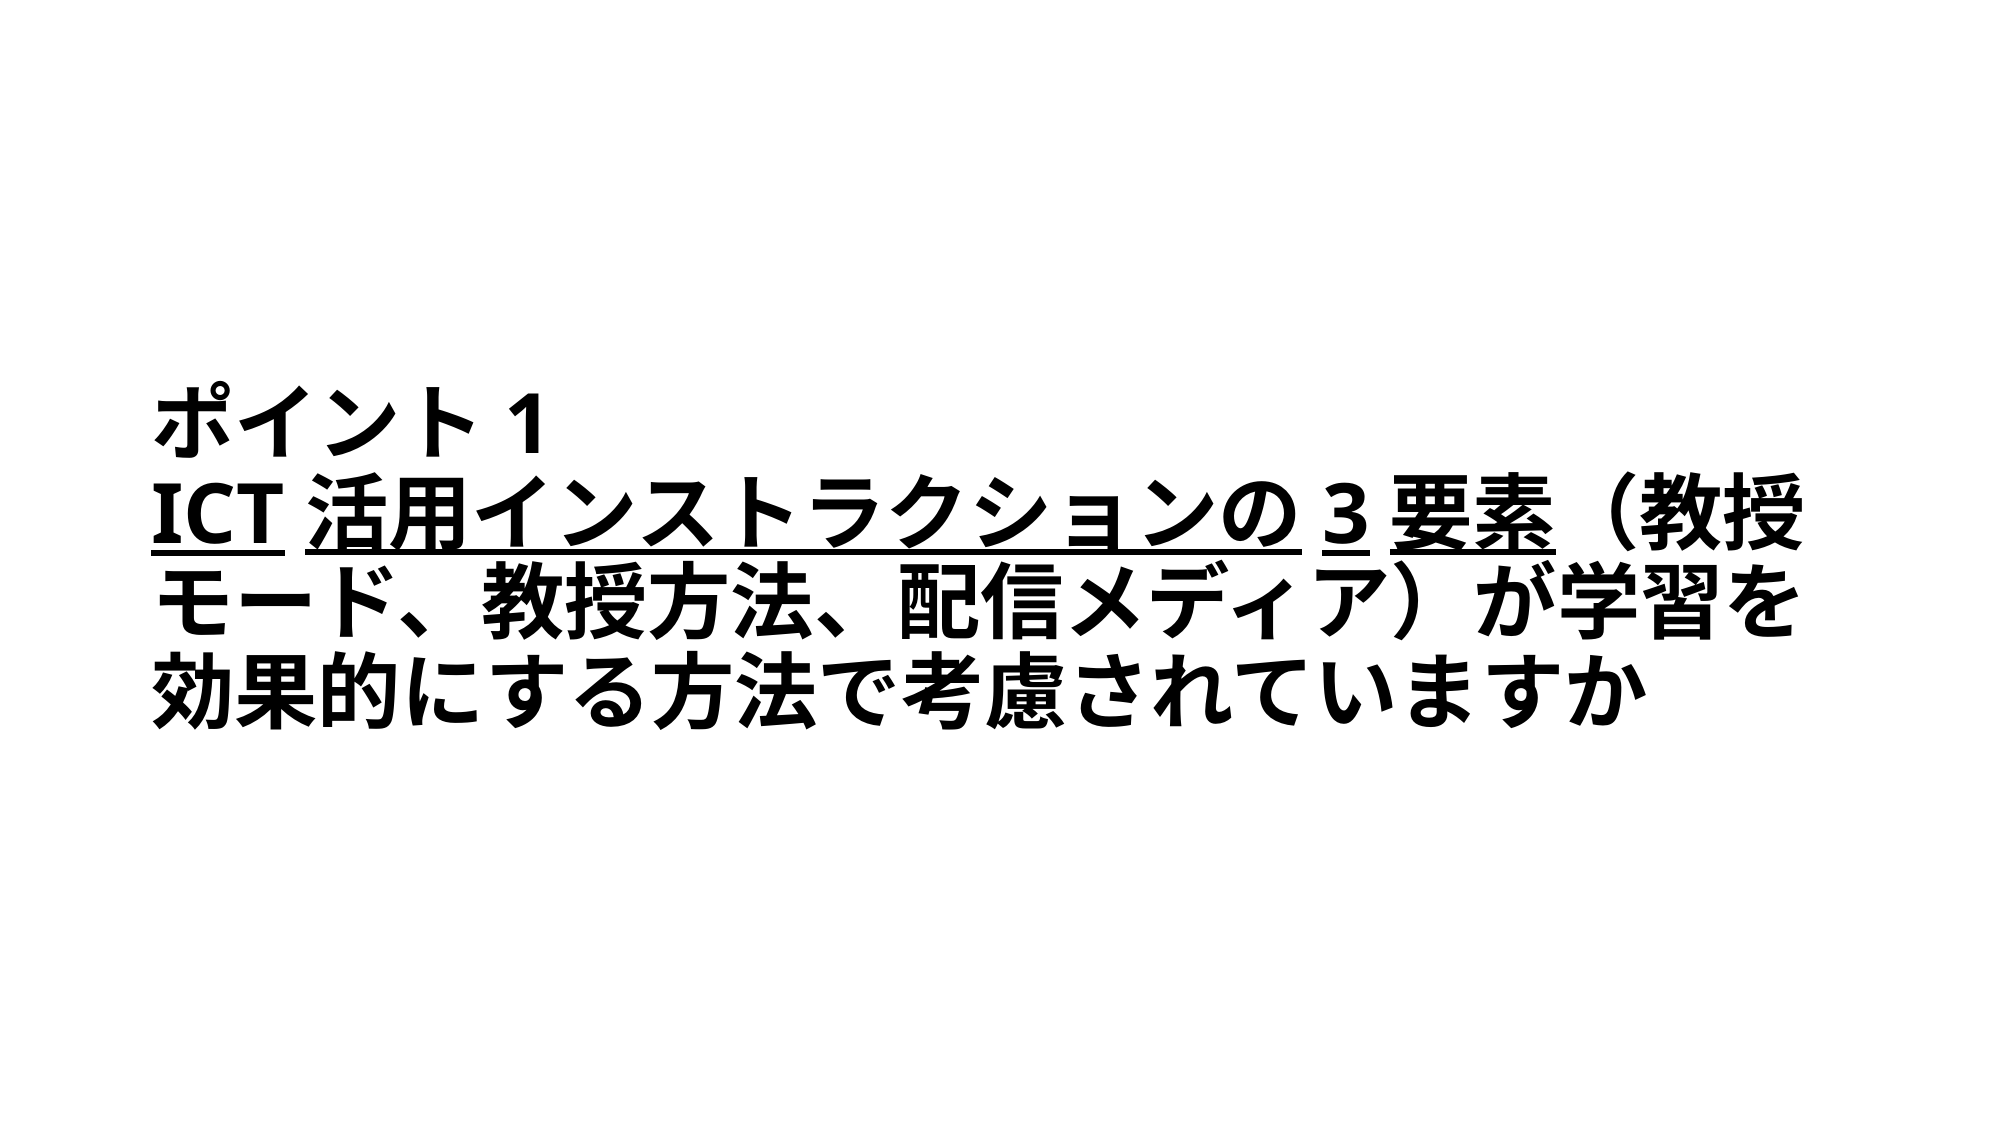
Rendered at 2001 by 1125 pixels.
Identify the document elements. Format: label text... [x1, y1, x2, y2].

title ポイント1 ICT活用インストラクションの3要素（教授モード、教授方法、配信メディア）が学習を効果的にする方法で考慮されていますか [136, 280, 1862, 749]
